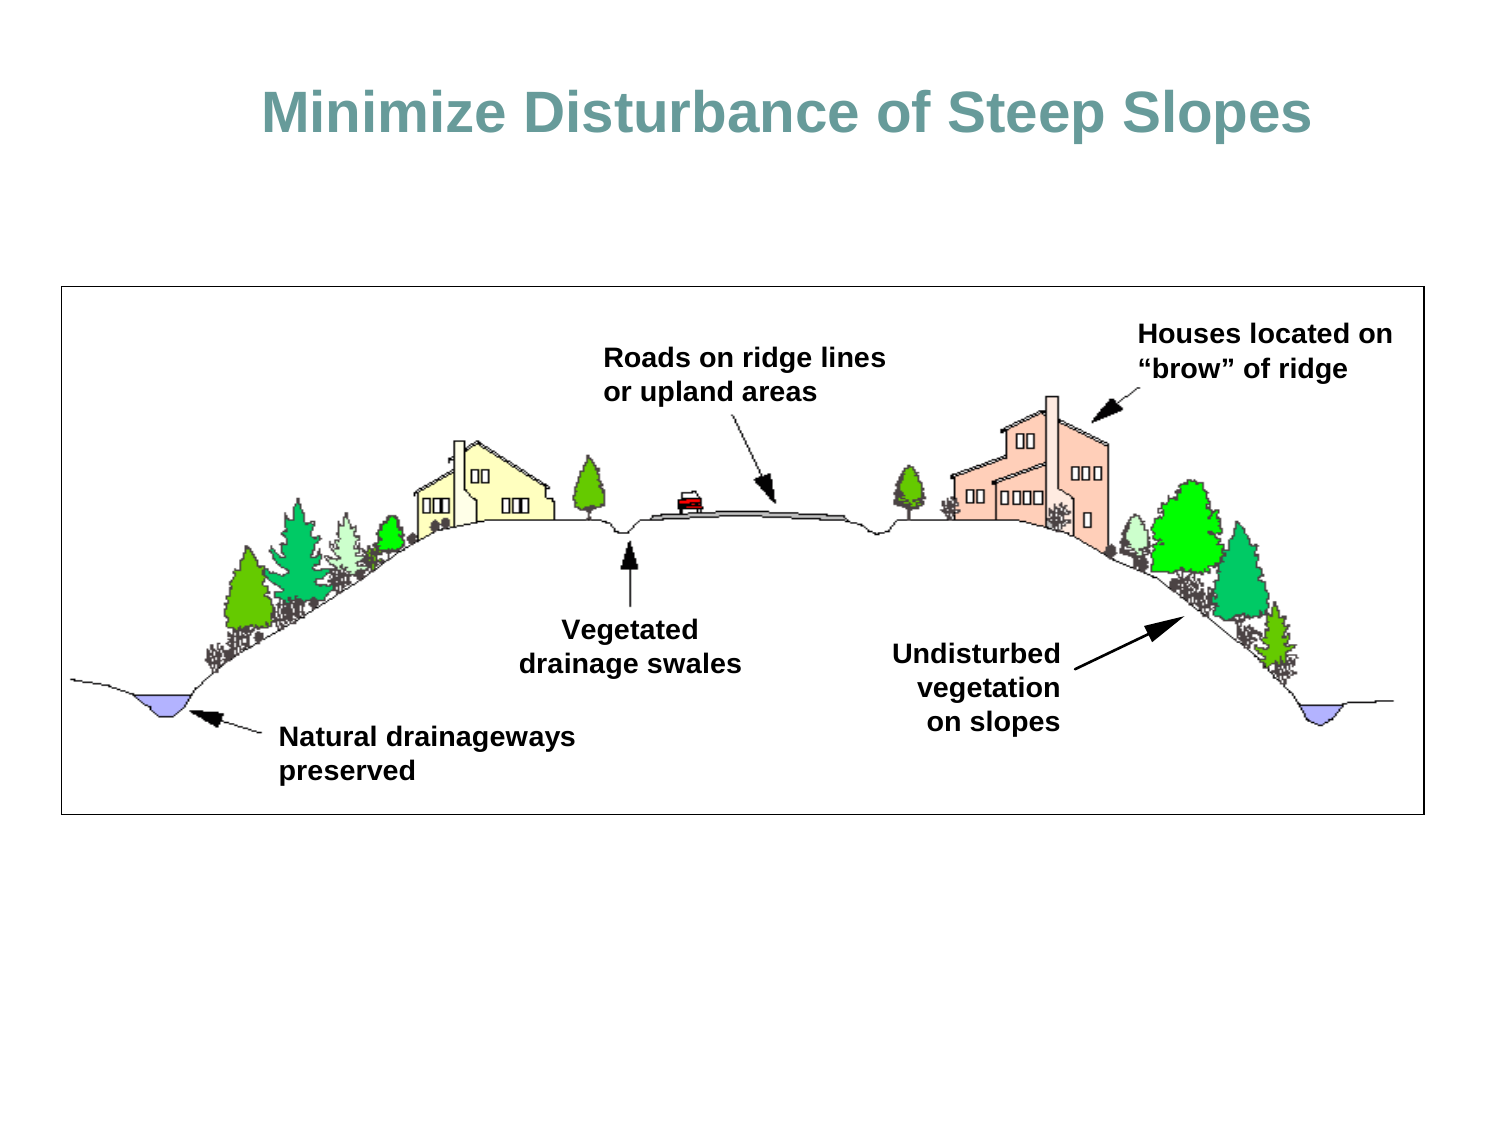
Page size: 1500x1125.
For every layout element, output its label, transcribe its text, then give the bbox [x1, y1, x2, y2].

text_box Minimize Disturbance of Steep Slopes [37, 66, 1500, 152]
picture [62, 287, 1424, 815]
